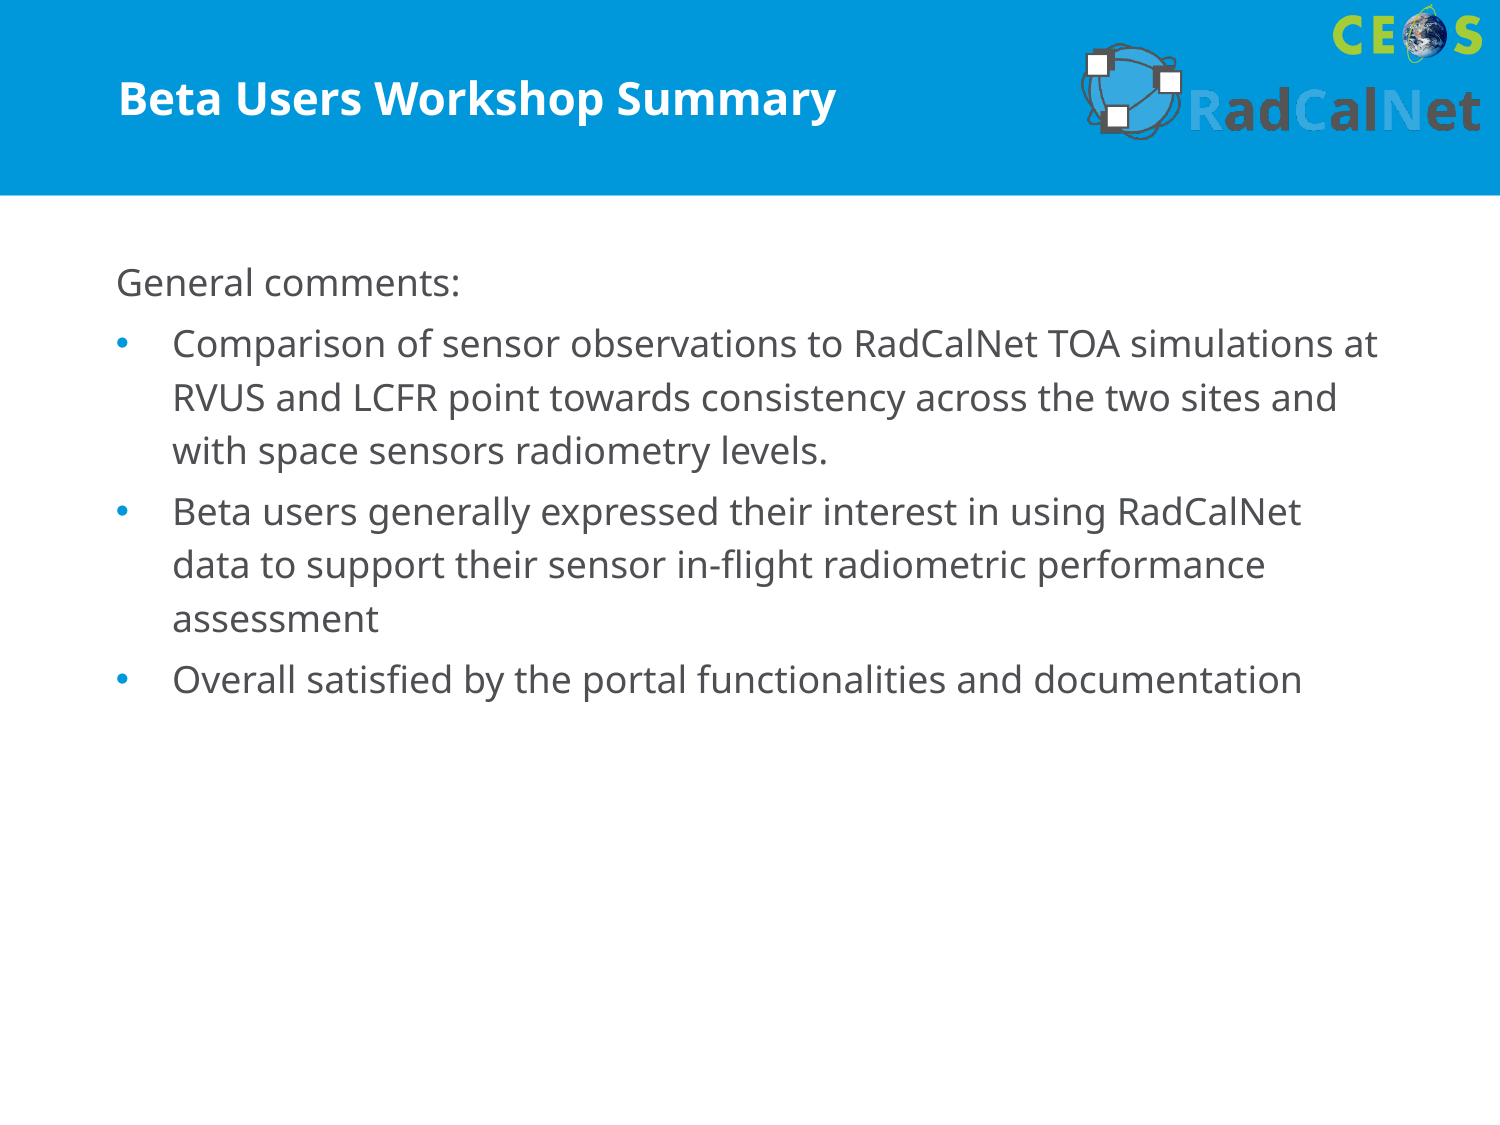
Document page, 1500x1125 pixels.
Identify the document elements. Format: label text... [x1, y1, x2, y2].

picture [1087, 46, 1181, 135]
picture [1332, 100, 1357, 130]
picture [1455, 16, 1481, 54]
picture [1385, 91, 1419, 129]
picture [1403, 13, 1446, 57]
picture [1297, 90, 1324, 130]
picture [1428, 100, 1455, 130]
picture [1226, 100, 1252, 130]
picture [1374, 16, 1393, 53]
text_box General comments: Comparison of sensor observations to RadCalNet TOA simulations at RVUS and LCFR point towards consistency across the two sites and with space sensors radiometry levels. Beta users generally expressed their interest in using RadCalNet data to support their sensor in-flight radiometric performance assessment Overall satisfied by the portal functionalities and documentation [100, 243, 1398, 952]
picture [1460, 93, 1479, 130]
picture [1334, 16, 1361, 54]
picture [1192, 91, 1221, 129]
title Beta Users Workshop Summary [102, 62, 1105, 133]
picture [1261, 88, 1288, 130]
picture [1367, 88, 1374, 129]
